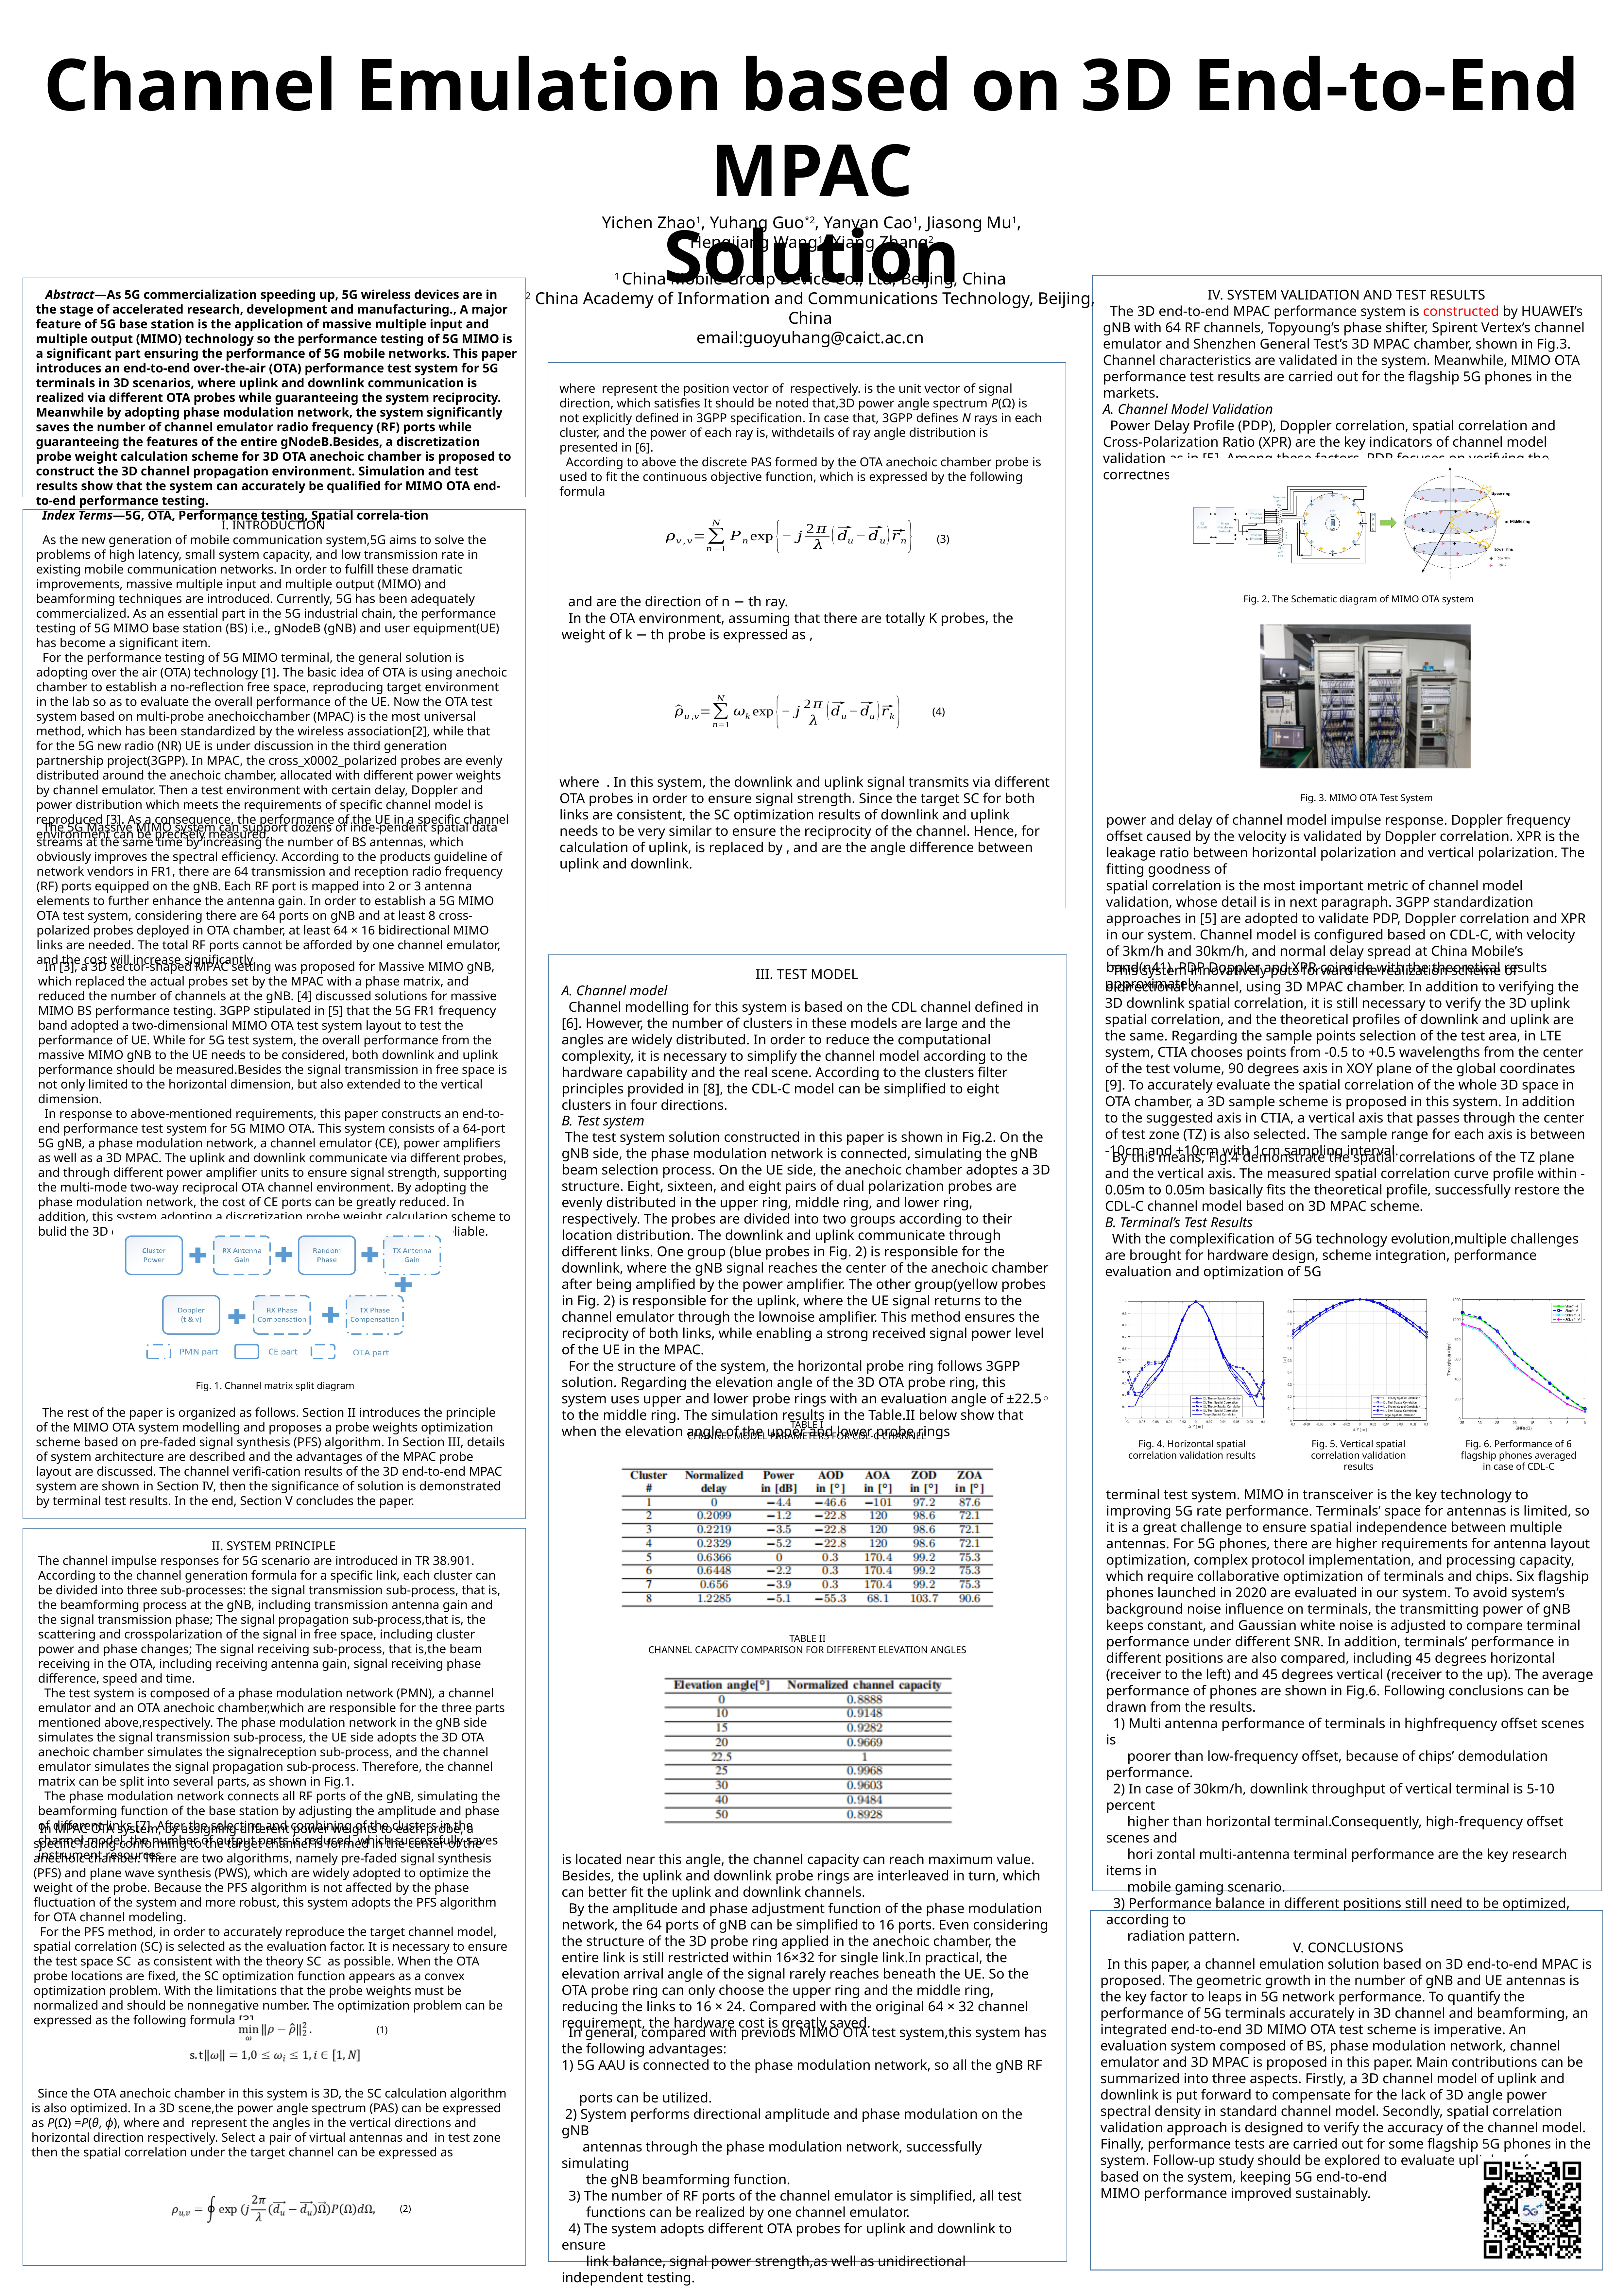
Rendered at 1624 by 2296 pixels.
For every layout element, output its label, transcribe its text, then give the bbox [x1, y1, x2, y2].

picture [238, 2020, 312, 2041]
text_box B. Test system The test system solution constructed in this paper is shown in Fig.2. On the gNB side, the phase modulation network is connected, simulating the gNB beam selection process. On the UE side, the anechoic chamber adoptes a 3D structure. Eight, sixteen, and eight pairs of dual polarization probes are evenly distributed in the upper ring, middle ring, and lower ring, respectively. The probes are divided into two groups according to their location distribution. The downlink and uplink communicate through different links. One group (blue probes in Fig. 2) is responsible for the downlink, where the gNB signal reaches the center of the anechoic chamber after being amplified by the power amplifier. The other group(yellow probes in Fig. 2) is responsible for the uplink, where the UE signal returns to the channel emulator through the lownoise amplifier. This method ensures the reciprocity of both links, while enabling a strong received signal power level of the UE in the MPAC. For the structure of the system, the horizontal probe ring follows 3GPP solution. Regarding the elevation angle of the 3D OTA probe ring, this system uses upper and lower probe rings with an evaluation angle of ±22.5◦ to the middle ring. The simulation results in the Table.II below show that when the elevation angle of the upper and lower probe rings [556, 1109, 1057, 1442]
picture [1280, 1292, 1438, 1435]
picture [1112, 1295, 1273, 1431]
picture [1480, 2157, 1585, 2261]
text_box Fig. 4. Horizontal spatial correlation validation results [1120, 1435, 1264, 1463]
text_box Fig. 3. MIMO OTA Test System [1235, 789, 1498, 806]
text_box Fig. 2. The Schematic diagram of MIMO OTA system [1185, 590, 1533, 607]
text_box [23, 1528, 526, 2266]
picture [113, 1218, 453, 1370]
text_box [674, 694, 950, 729]
text_box Fig. 6. Performance of 6 flagship phones averaged in case of CDL-C [1450, 1435, 1587, 1475]
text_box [665, 518, 956, 554]
text_box TABLE II CHANNEL CAPACITY COMPARISON FOR DIFFERENT ELEVATION ANGLES [603, 1630, 1012, 1658]
picture [1169, 457, 1548, 588]
text_box (2) [392, 2200, 416, 2217]
text_box 1 China Mobile Group Device Co., Ltd, Beijing, China 2 China Academy of Information and Communications Technology, Beijing, China email:guoyuhang@caict.ac.cn [515, 266, 1106, 349]
text_box Abstract—As 5G commercialization speeding up, 5G wireless devices are in the stage of accelerated research, development and manufacturing., A major feature of 5G base station is the application of massive multiple input and multiple output (MIMO) technology so the performance testing of 5G MIMO is a significant part ensuring the performance of 5G mobile networks. This paper introduces an end-to-end over-the-air (OTA) performance test system for 5G terminals in 3D scenarios, where uplink and downlink communication is realized via different OTA probes while guaranteeing the system reciprocity. Meanwhile by adopting phase modulation network, the system significantly saves the number of channel emulator radio frequency (RF) ports while guaranteeing the features of the entire gNodeB.Besides, a discretization probe weight calculation scheme for 3D OTA anechoic chamber is proposed to construct the 3D channel propagation environment. Simulation and test results show that the system can accurately be qualified for MIMO OTA end-to-end performance testing. Index Terms—5G, OTA, Performance testing, Spatial correla-tion [31, 497, 522, 509]
text_box [548, 954, 1067, 2262]
text_box This system innovatively puts forward the realization scheme of bidirectional channel, using 3D MPAC chamber. In addition to verifying the 3D downlink spatial correlation, it is still necessary to verify the 3D uplink spatial correlation, and the theoretical profiles of downlink and uplink are the same. Regarding the sample points selection of the test area, in LTE system, CTIA chooses points from -0.5 to +0.5 wavelengths from the center of the test volume, 90 degrees axis in XOY plane of the global coordinates [9]. To accurately evaluate the spatial correlation of the whole 3D space in OTA chamber, a 3D sample scheme is proposed in this system. In addition to the suggested axis in CTIA, a vertical axis that passes through the center of test zone (TZ) is also selected. The sample range for each axis is between -10cm and +10cm with 1cm sampling interval. [1100, 959, 1594, 1160]
text_box The rest of the paper is organized as follows. Section II introduces the principle of the MIMO OTA system modelling and proposes a probe weights optimization scheme based on pre-faded signal synthesis (PFS) algorithm. In Section III, details of system architecture are described and the advantages of the MPAC probe layout are discussed. The channel verifi-cation results of the 3D end-to-end MPAC system are shown in Section IV, then the significance of solution is demonstrated by terminal test results. In the end, Section V concludes the paper. [31, 1402, 515, 1510]
text_box [1090, 1910, 1603, 2270]
picture [1255, 619, 1478, 777]
picture [1444, 1294, 1594, 1433]
text_box [23, 278, 526, 497]
text_box Fig. 5. Vertical spatial correlation validation results [1290, 1435, 1427, 1475]
text_box is located near this angle, the channel capacity can reach maximum value. Besides, the uplink and downlink probe rings are interleaved in turn, which can better fit the uplink and downlink channels. By the amplitude and phase adjustment function of the phase modulation network, the 64 ports of gNB can be simplified to 16 ports. Even considering the structure of the 3D probe ring applied in the anechoic chamber, the entire link is still restricted within 16×32 for single link.In practical, the elevation arrival angle of the signal rarely reaches beneath the UE. So the OTA probe ring can only choose the upper ring and the middle ring, reducing the links to 16 × 24. Compared with the original 64 × 32 channel requirement, the hardware cost is greatly saved. [556, 1848, 1057, 2033]
picture [171, 2192, 375, 2224]
picture [190, 2044, 361, 2065]
text_box TABLE I CHANNEL MODEL PARAMETERS FOR CDL-C CHANNEL [611, 1416, 1002, 1444]
text_box Yichen Zhao1, Yuhang Guo*2, Yanyan Cao1, Jiasong Mu1, Hengjiang Wang1, Xiang Zhang2 [329, 209, 1295, 254]
text_box power and delay of channel model impulse response. Doppler frequency offset caused by the velocity is validated by Doppler correlation. XPR is the leakage ratio between horizontal polarization and vertical polarization. The fitting goodness of spatial correlation is the most important metric of channel model validation, whose detail is in next paragraph. 3GPP standardization approaches in [5] are adopted to validate PDP, Doppler correlation and XPR in our system. Channel model is configured based on CDL-C, with velocity of 3km/h and 30km/h, and normal delay spread at China Mobile’s band(n41). PDP Doppler and XPR coincide with the theoretical results approximately. [1101, 809, 1595, 994]
text_box By this means, Fig.4 demonstrate the spatial correlations of the TZ plane and the vertical axis. The measured spatial correlation curve profile within -0.05m to 0.05m basically fits the theoretical profile, successfully restore the CDL-C channel model based on 3D MPAC scheme. B. Terminal’s Test Results With the complexification of 5G technology evolution,multiple challenges are brought for hardware design, scheme integration, performance evaluation and optimization of 5G [1100, 1146, 1593, 1281]
text_box [23, 509, 526, 1519]
text_box terminal test system. MIMO in transceiver is the key technology to improving 5G rate performance. Terminals’ space for antennas is limited, so it is a great challenge to ensure spatial independence between multiple antennas. For 5G phones, there are higher requirements for antenna layout optimization, complex protocol implementation, and processing capacity, which require collaborative optimization of terminals and chips. Six flagship phones launched in 2020 are evaluated in our system. To avoid system’s background noise influence on terminals, the transmitting power of gNB keeps constant, and Gaussian white noise is adjusted to compare terminal performance under different SNR. In addition, terminals’ performance in different positions are also compared, including 45 degrees horizontal (receiver to the left) and 45 degrees vertical (receiver to the up). The average performance of phones are shown in Fig.6. Following conclusions can be drawn from the results. 1) Multi antenna performance of terminals in highfrequency offset scenes is poorer than low-frequency offset, because of chips’ demodulation performance. 2) In case of 30km/h, downlink throughput of vertical terminal is 5-10 percent higher than horizontal terminal.Consequently, high-frequency offset scenes and hori zontal multi-antenna terminal performance are the key research items in mobile gaming scenario. 3) Performance balance in different positions still need to be optimized, according to radiation pattern. [1101, 1483, 1599, 1936]
text_box III. TEST MODEL A. Channel model Channel modelling for this system is based on the CDL channel defined in [6]. However, the number of clusters in these models are large and the angles are widely distributed. In order to reduce the computational complexity, it is necessary to simplify the channel model according to the hardware capability and the real scene. According to the clusters filter principles provided in [8], the CDL-C model can be simplified to eight clusters in four directions. [556, 963, 1057, 1109]
text_box IV. SYSTEM VALIDATION AND TEST RESULTS The 3D end-to-end MPAC performance system is constructed by HUAWEI’s gNB with 64 RF channels, Topyoung’s phase shifter, Spirent Vertex’s channel emulator and Shenzhen General Test’s 3D MPAC chamber, shown in Fig.3. Channel characteristics are validated in the system. Meanwhile, MIMO OTA performance test results are carried out for the flagship 5G phones in the markets. A. Channel Model Validation Power Delay Profile (PDP), Doppler correlation, spatial correlation and Cross-Polarization Ratio (XPR) are the key indicators of channel model validation as in [5]. Among these factors, PDP focuses on verifying the correctness of [1098, 283, 1595, 485]
text_box [548, 362, 1066, 908]
text_box V. CONCLUSIONS In this paper, a channel emulation solution based on 3D end-to-end MPAC is proposed. The geometric growth in the number of gNB and UE antennas is the key factor to leaps in 5G network performance. To quantify the performance of 5G terminals accurately in 3D channel and beamforming, an integrated end-to-end 3D MIMO OTA test scheme is imperative. An evaluation system composed of BS, phase modulation network, channel emulator and 3D MPAC is proposed in this paper. Main contributions can be summarized into three aspects. Firstly, a 3D channel model of uplink and downlink is put forward to compensate for the lack of 3D angle power spectral density in standard channel model. Secondly, spatial correlation validation approach is designed to verify the accuracy of the channel model. Finally, performance tests are carried out for some flagship 5G phones in the system. Follow-up study should be explored to evaluate uplink performance based on the system, keeping 5G end-to-end MIMO performance improved sustainably. [1095, 1936, 1601, 2203]
text_box Channel Emulation based on 3D End-to-End MPAC Solution [0, 36, 1624, 299]
picture [637, 1668, 979, 1835]
text_box [1092, 275, 1602, 1891]
picture [611, 1445, 1002, 1625]
text_box In general, compared with previous MIMO OTA test system,this system has the following advantages: 1) 5G AAU is connected to the phase modulation network, so all the gNB RF ports can be utilized. 2) System performs directional amplitude and phase modulation on the gNB antennas through the phase modulation network, successfully simulating the gNB beamforming function. 3) The number of RF ports of the channel emulator is simplified, all test functions can be realized by one channel emulator. 4) The system adopts different OTA probes for uplink and downlink to ensure link balance, signal power strength,as well as unidirectional independent testing. [556, 2021, 1053, 2288]
